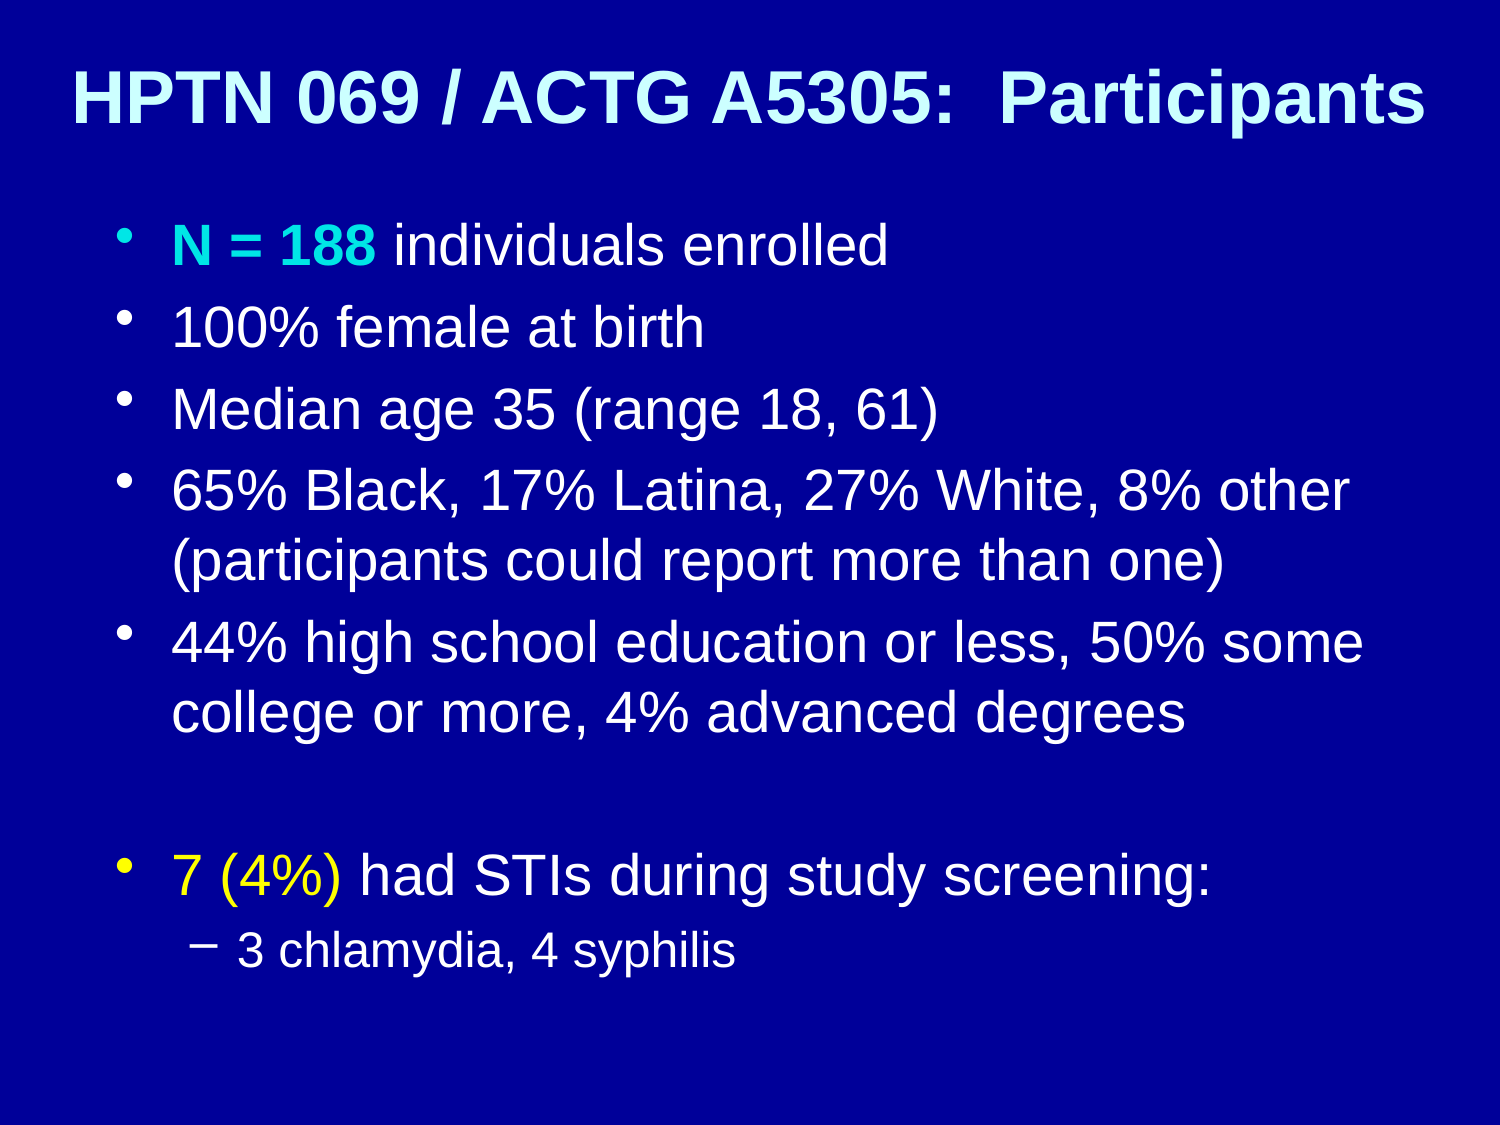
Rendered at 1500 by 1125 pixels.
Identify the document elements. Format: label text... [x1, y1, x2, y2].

title HPTN 069 / ACTG A5305: Participants [0, 0, 1500, 188]
list N = 188 individuals enrolled 100% female at birth Median age 35 (range 18, 61) 65% Black, 17% Latina, 27% White, 8% other (participants could report more than one) 44% high school education or less, 50% some college or more, 4% advanced degrees 7 (4%) had STIs during study screening: 3 chlamydia, 4 syphilis [99, 199, 1488, 1038]
